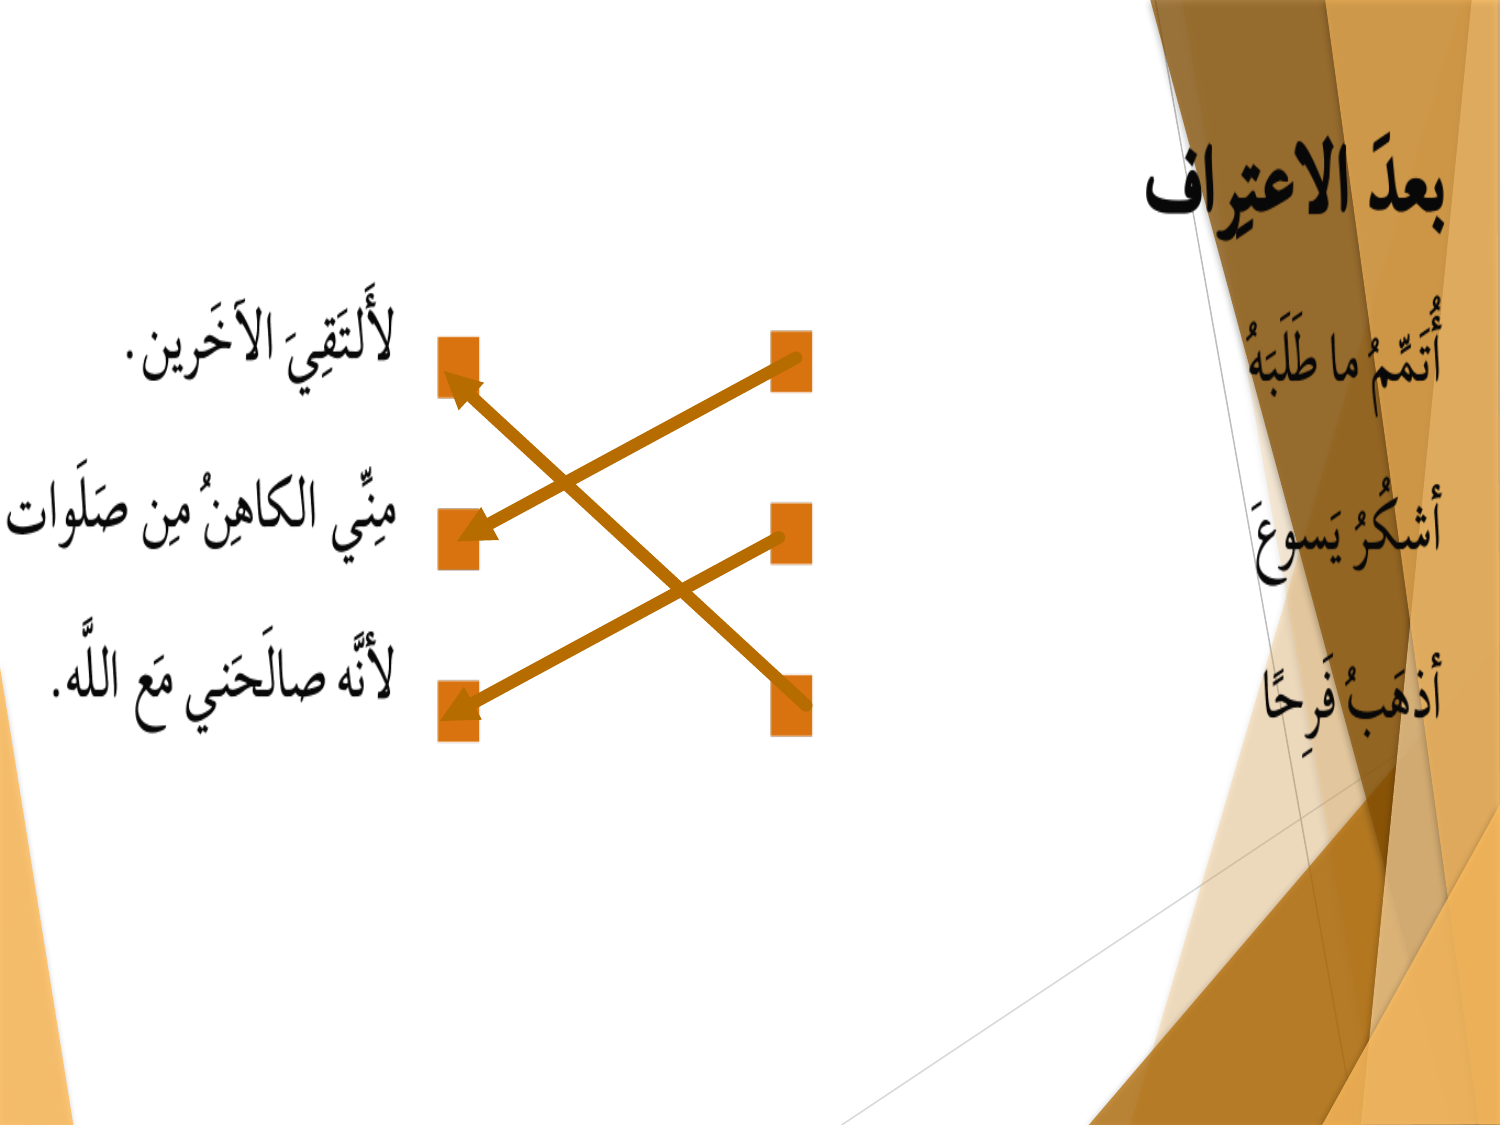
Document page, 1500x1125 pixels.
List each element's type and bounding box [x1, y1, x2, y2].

text_box [439, 709, 780, 722]
text_box [443, 370, 807, 706]
picture [0, 67, 1456, 819]
text_box [456, 357, 797, 369]
